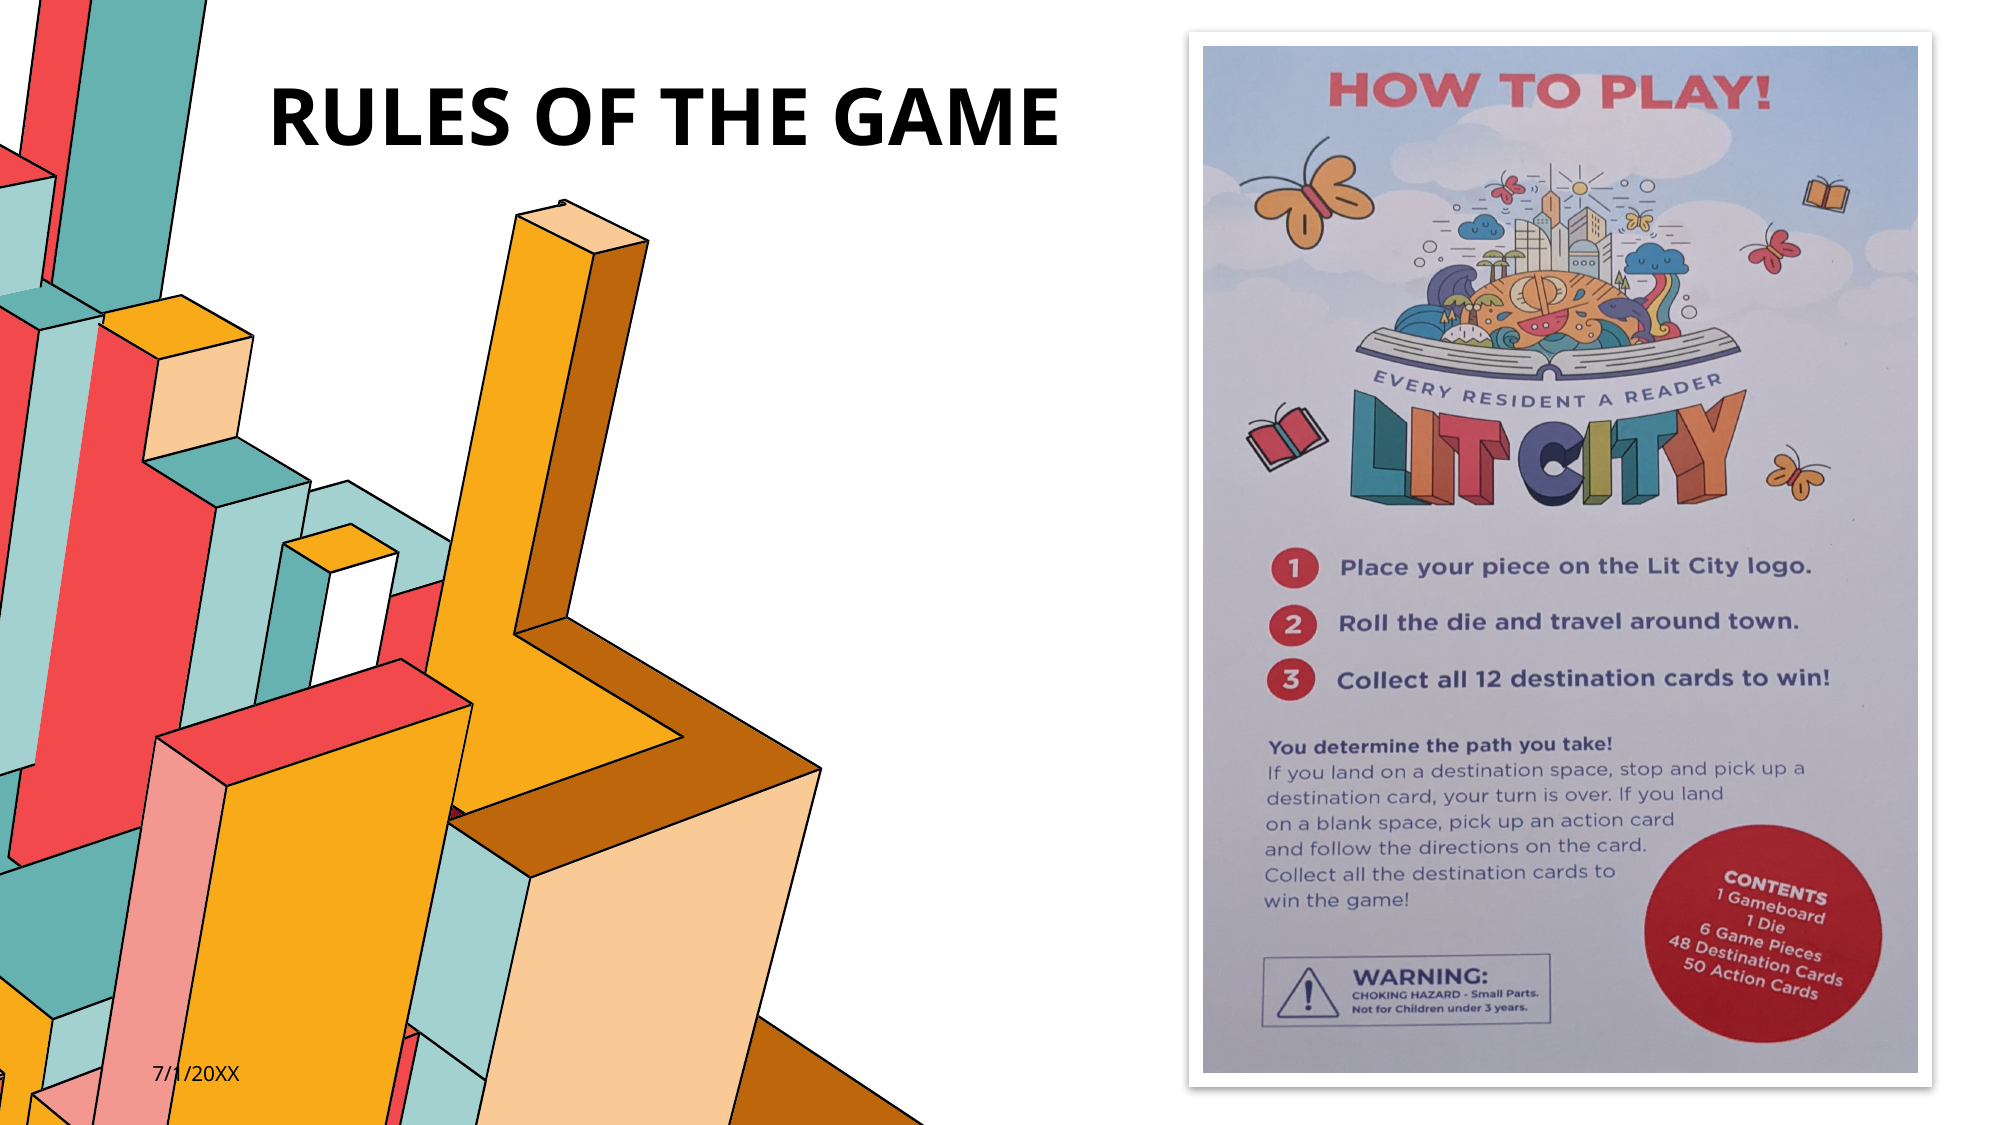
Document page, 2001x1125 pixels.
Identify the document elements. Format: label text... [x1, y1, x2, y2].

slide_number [137, 1042, 588, 1103]
picture [1203, 46, 1918, 1073]
title Rules of The Game [252, 11, 1125, 229]
